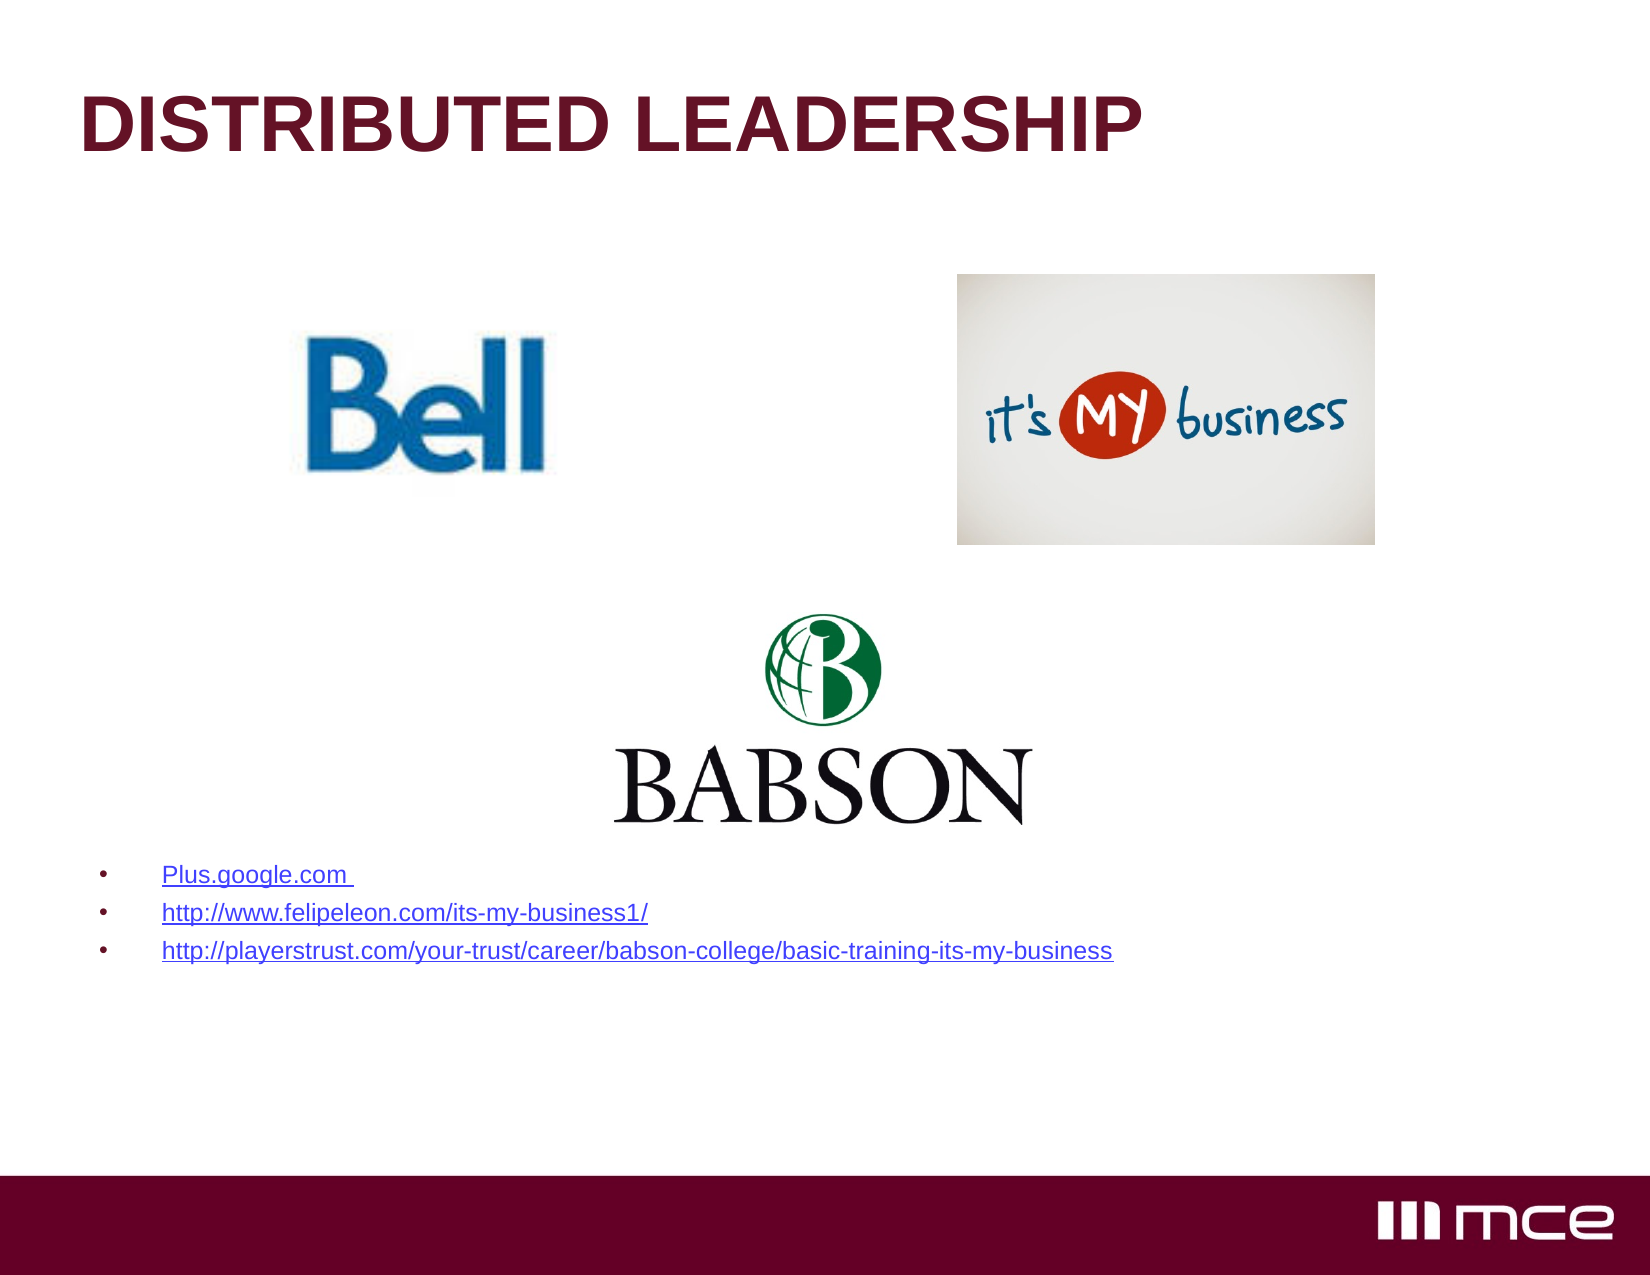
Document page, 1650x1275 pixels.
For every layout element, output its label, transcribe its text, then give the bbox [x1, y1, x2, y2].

title DISTRIBUTED LEADERSHIP [62, 75, 1600, 212]
list Plus.google.com http://www.felipeleon.com/its-my-business1/ http://playerstrust.com/your-trust/career/babson-college/basic-training-its-my-business [82, 262, 1568, 1104]
picture [0, 0, 1650, 1275]
